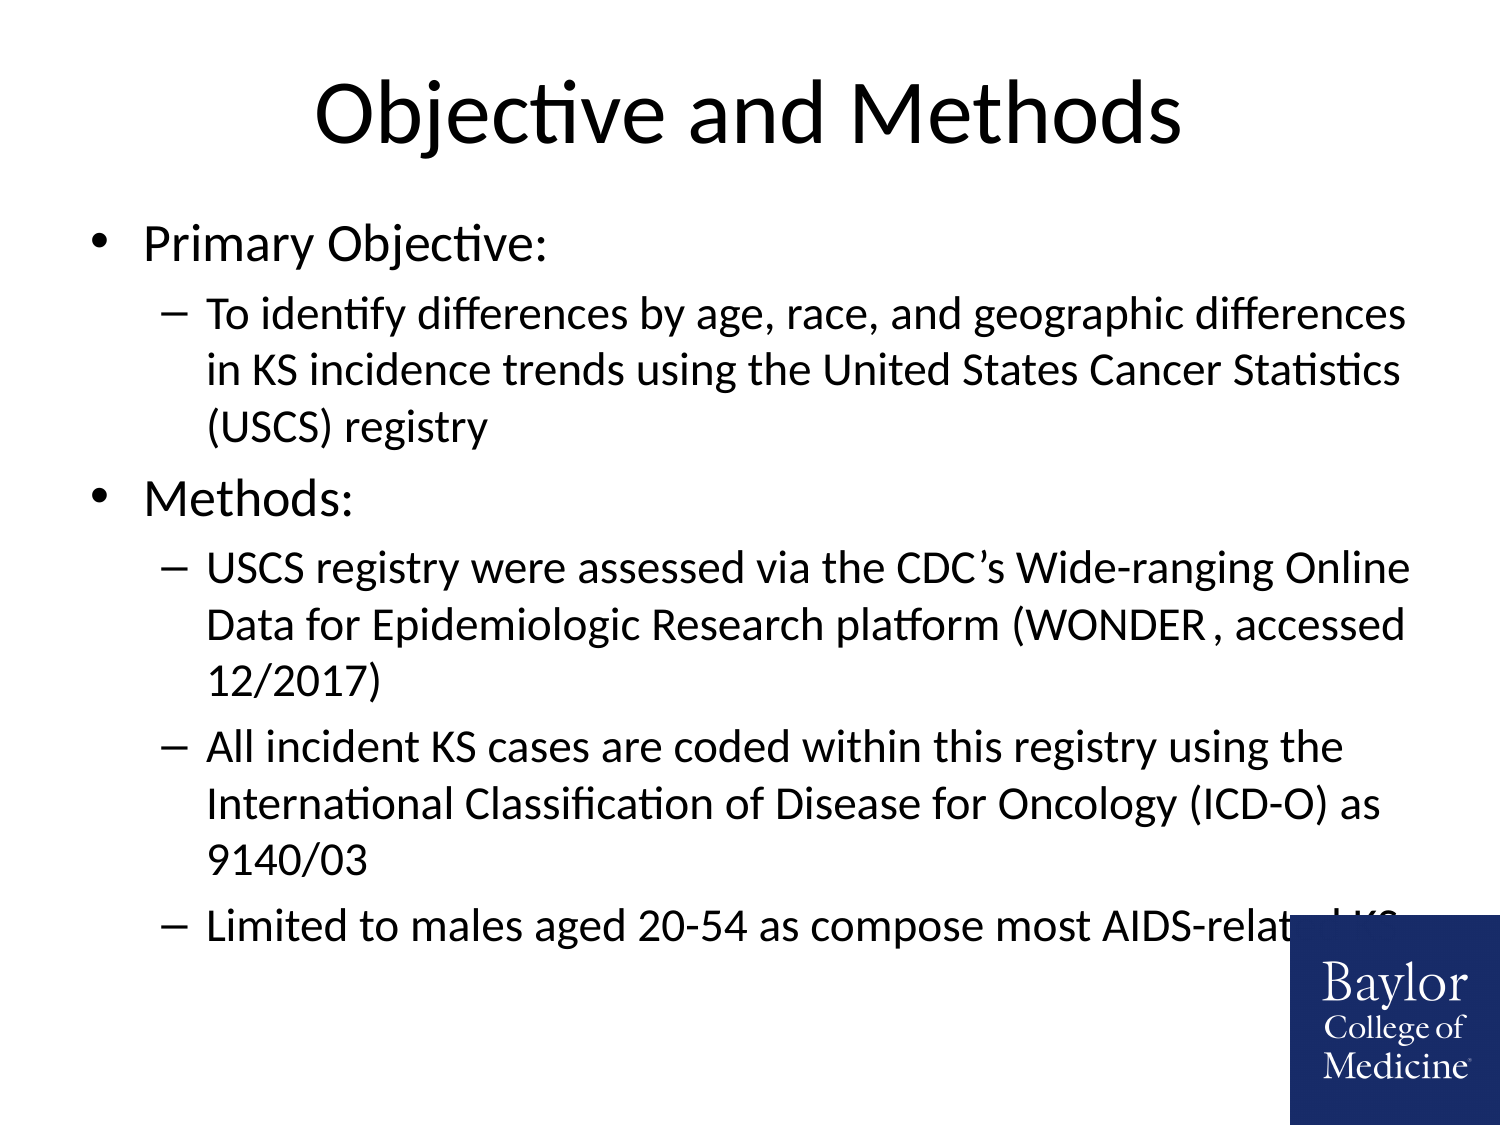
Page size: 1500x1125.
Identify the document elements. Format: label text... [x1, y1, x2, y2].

list Primary Objective: To identify differences by age, race, and geographic differences in KS incidence trends using the United States Cancer Statistics (USCS) registry Methods: USCS registry were assessed via the CDC’s Wide-ranging Online Data for Epidemiologic Research platform (WONDER , accessed 12/2017) All incident KS cases are coded within this registry using the International Classification of Disease for Oncology (ICD-O) as 9140/03 Limited to males aged 20-54 as compose most AIDS-related KS [75, 200, 1459, 973]
picture [1290, 915, 1500, 1125]
title Objective and Methods [75, 13, 1425, 200]
